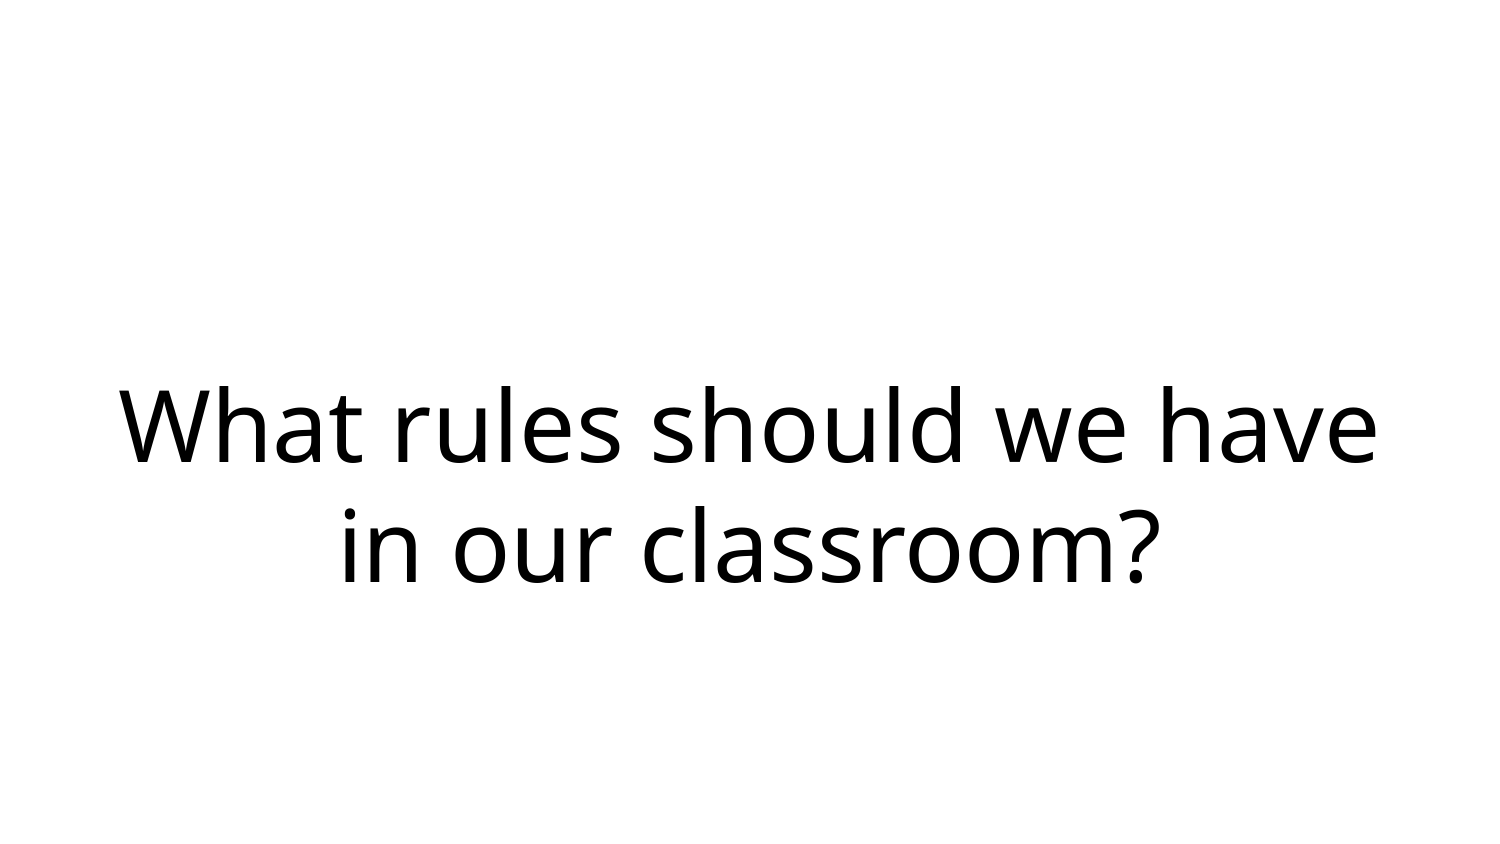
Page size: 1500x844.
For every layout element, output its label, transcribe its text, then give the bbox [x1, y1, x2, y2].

text_box What rules should we have in our classroom? [70, 347, 1430, 568]
